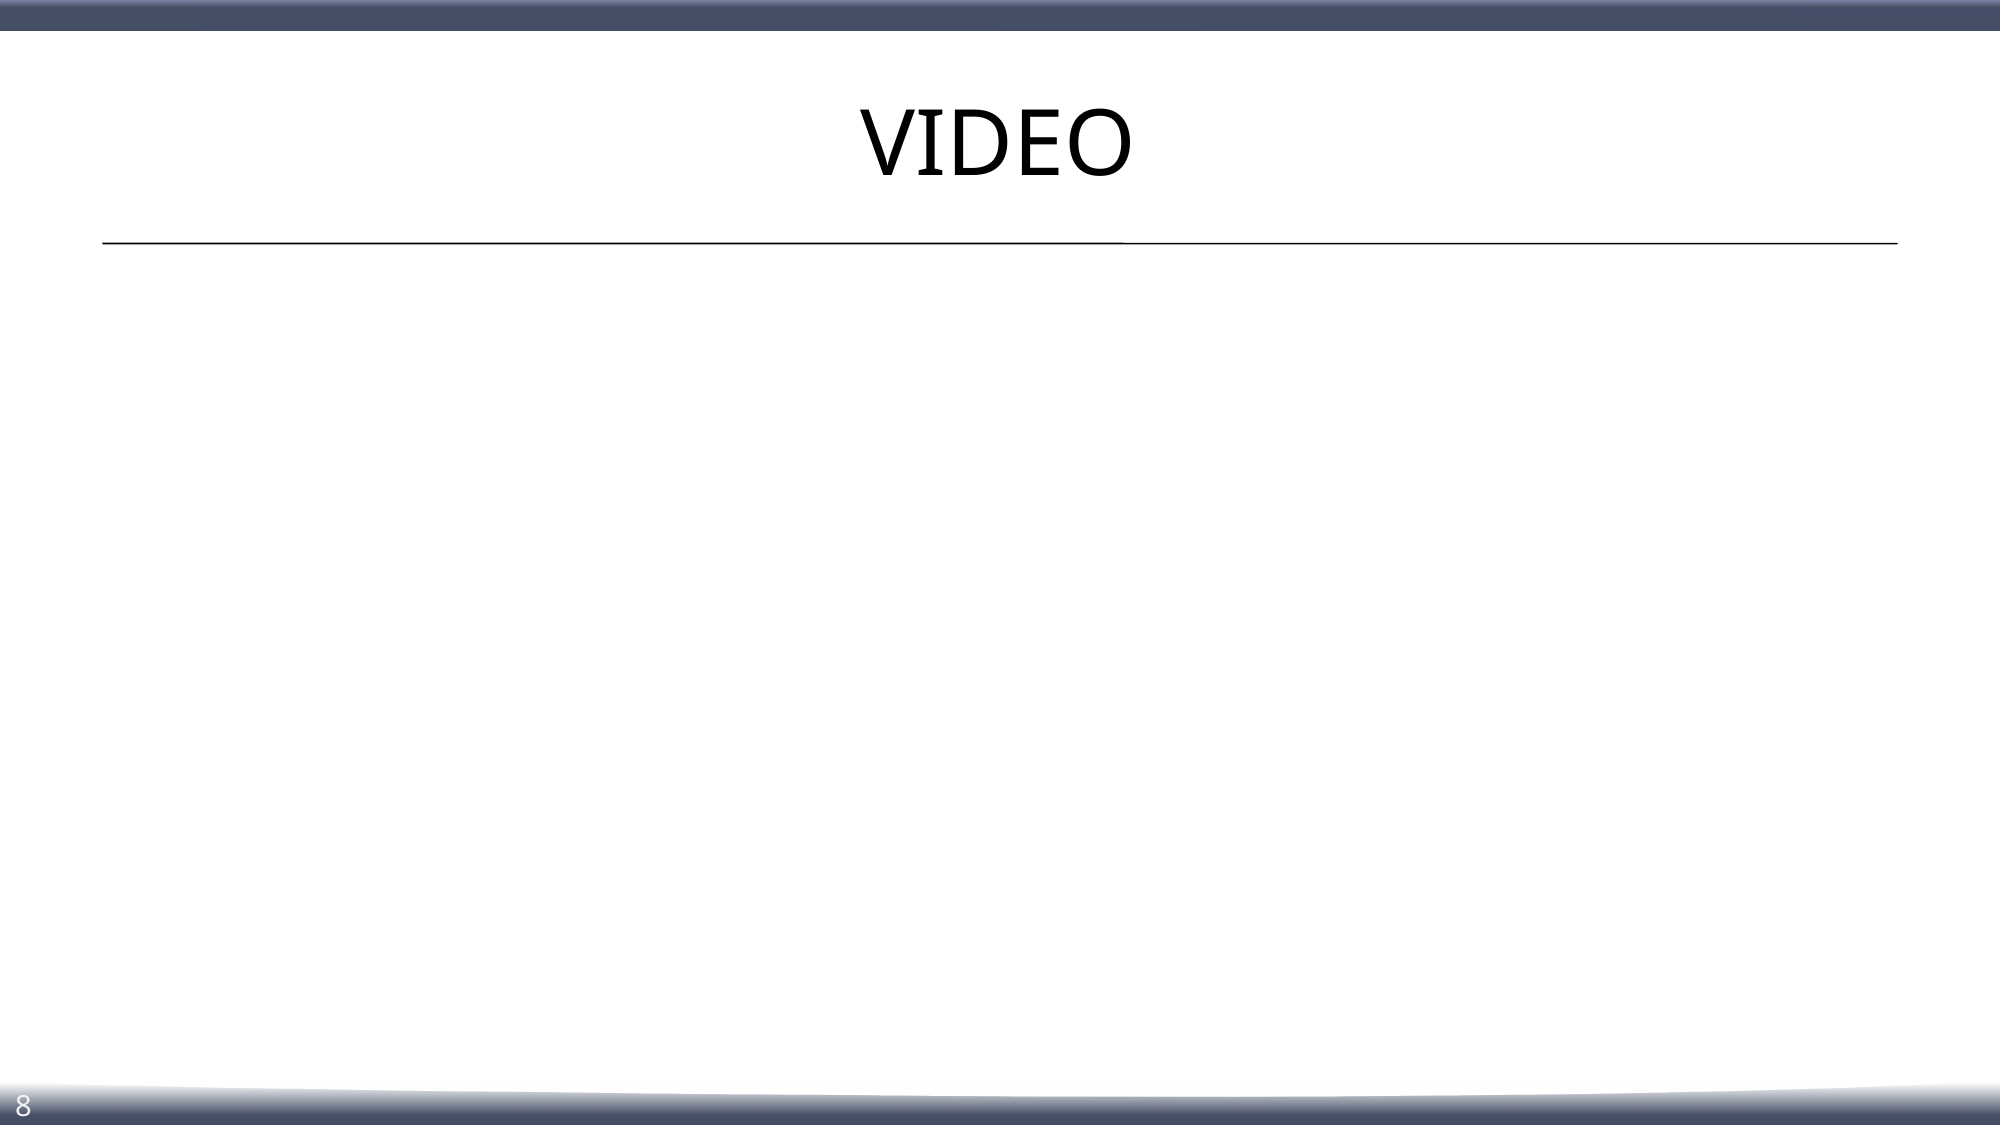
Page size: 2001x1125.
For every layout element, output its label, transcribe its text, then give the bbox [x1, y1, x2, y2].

picture [252, 1082, 2000, 1125]
slide_number 8 [0, 1079, 252, 1125]
picture [0, 0, 2000, 31]
title VIDEO [99, 44, 1898, 233]
